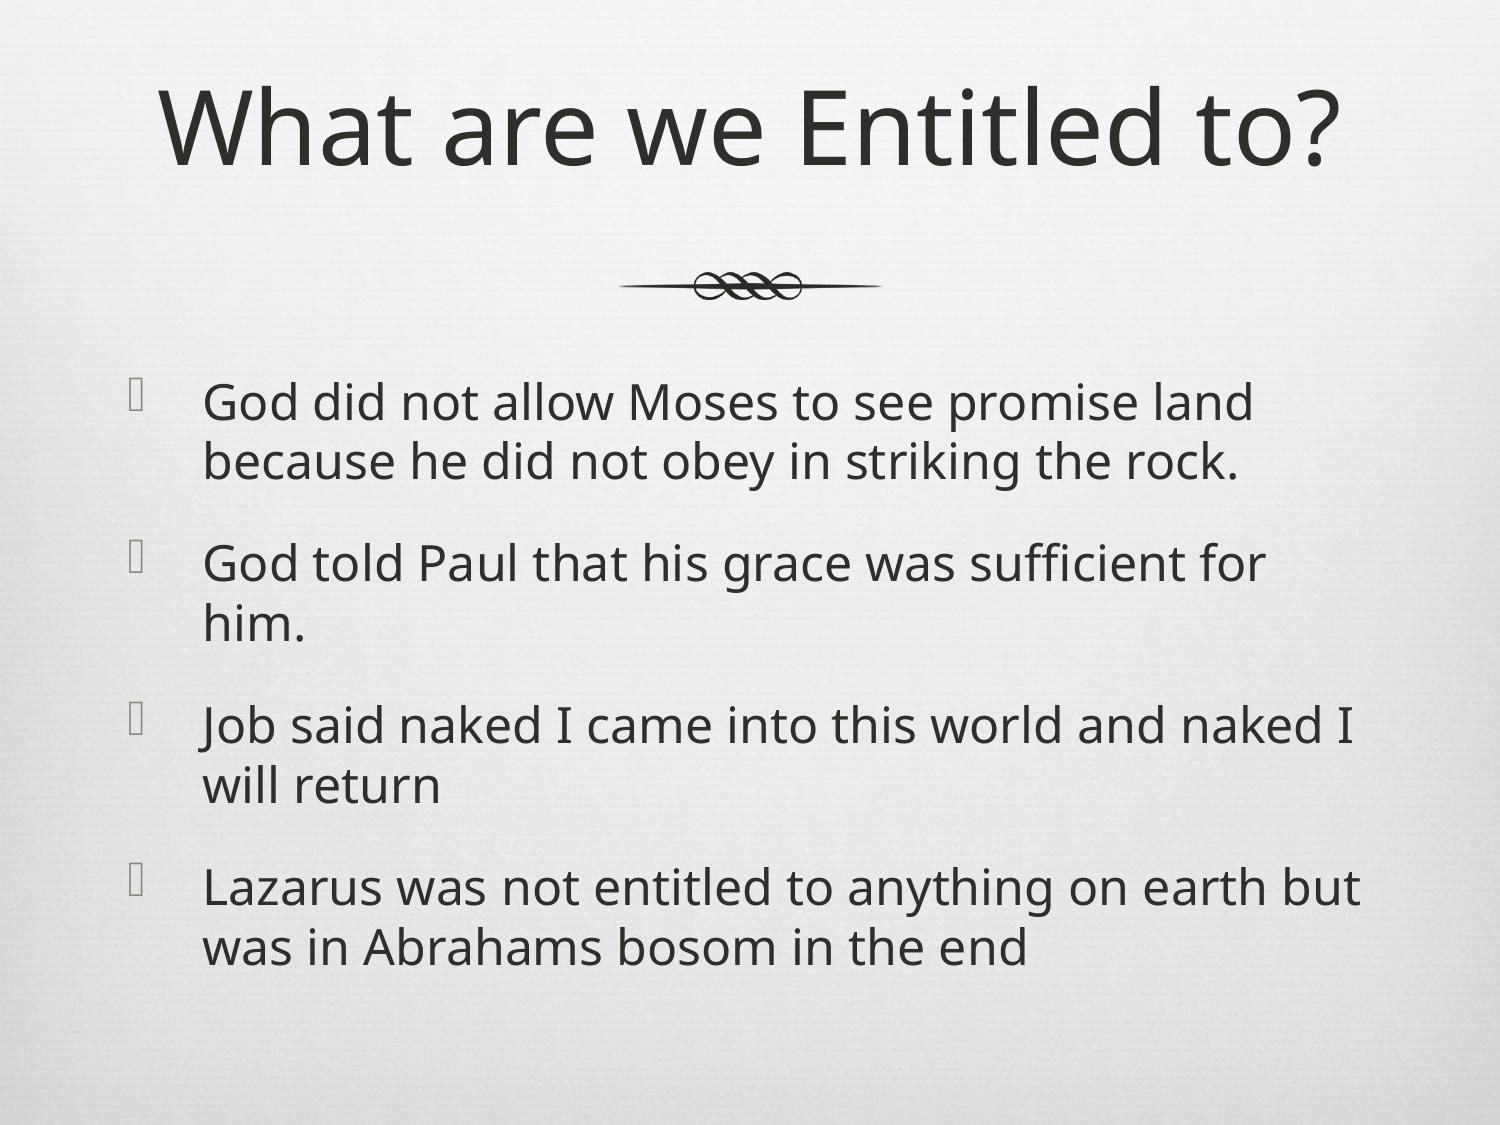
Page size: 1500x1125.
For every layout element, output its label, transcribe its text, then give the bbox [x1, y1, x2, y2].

picture [615, 272, 885, 300]
title What are we Entitled to? [112, 11, 1388, 236]
list God did not allow Moses to see promise land because he did not obey in striking the rock. God told Paul that his grace was sufficient for him. Job said naked I came into this world and naked I will return Lazarus was not entitled to anything on earth but was in Abrahams bosom in the end [112, 362, 1388, 963]
